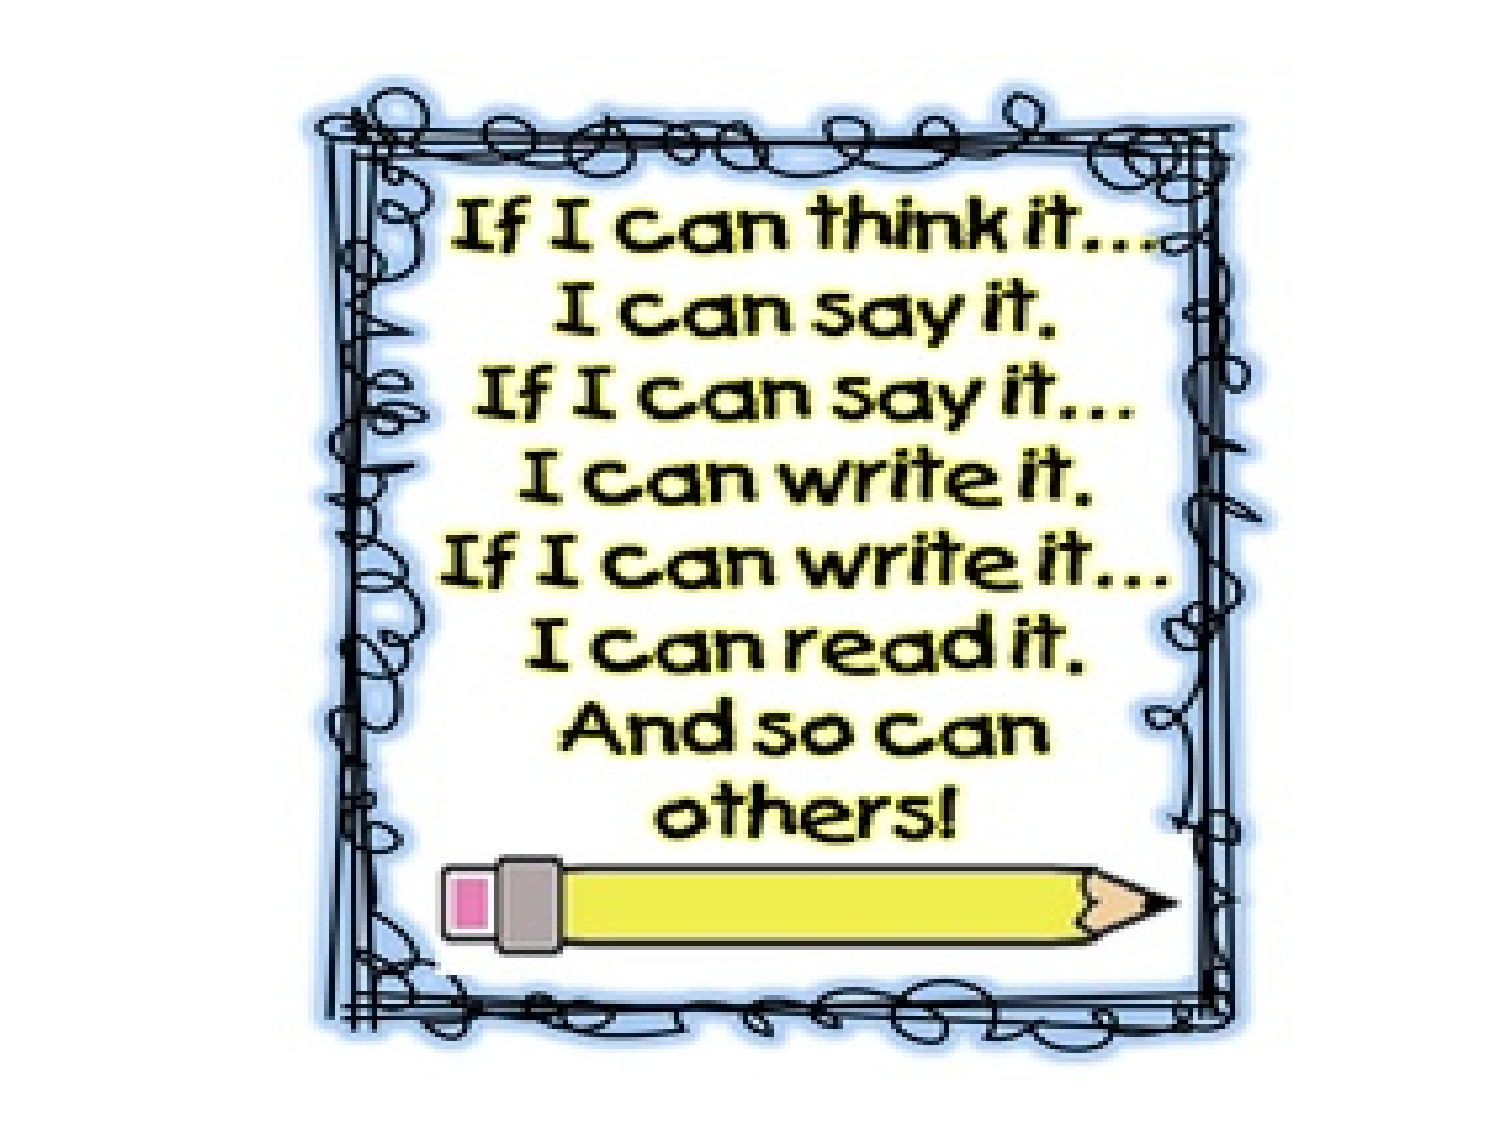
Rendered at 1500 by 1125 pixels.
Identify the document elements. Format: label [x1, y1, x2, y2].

picture [277, 54, 1294, 1083]
